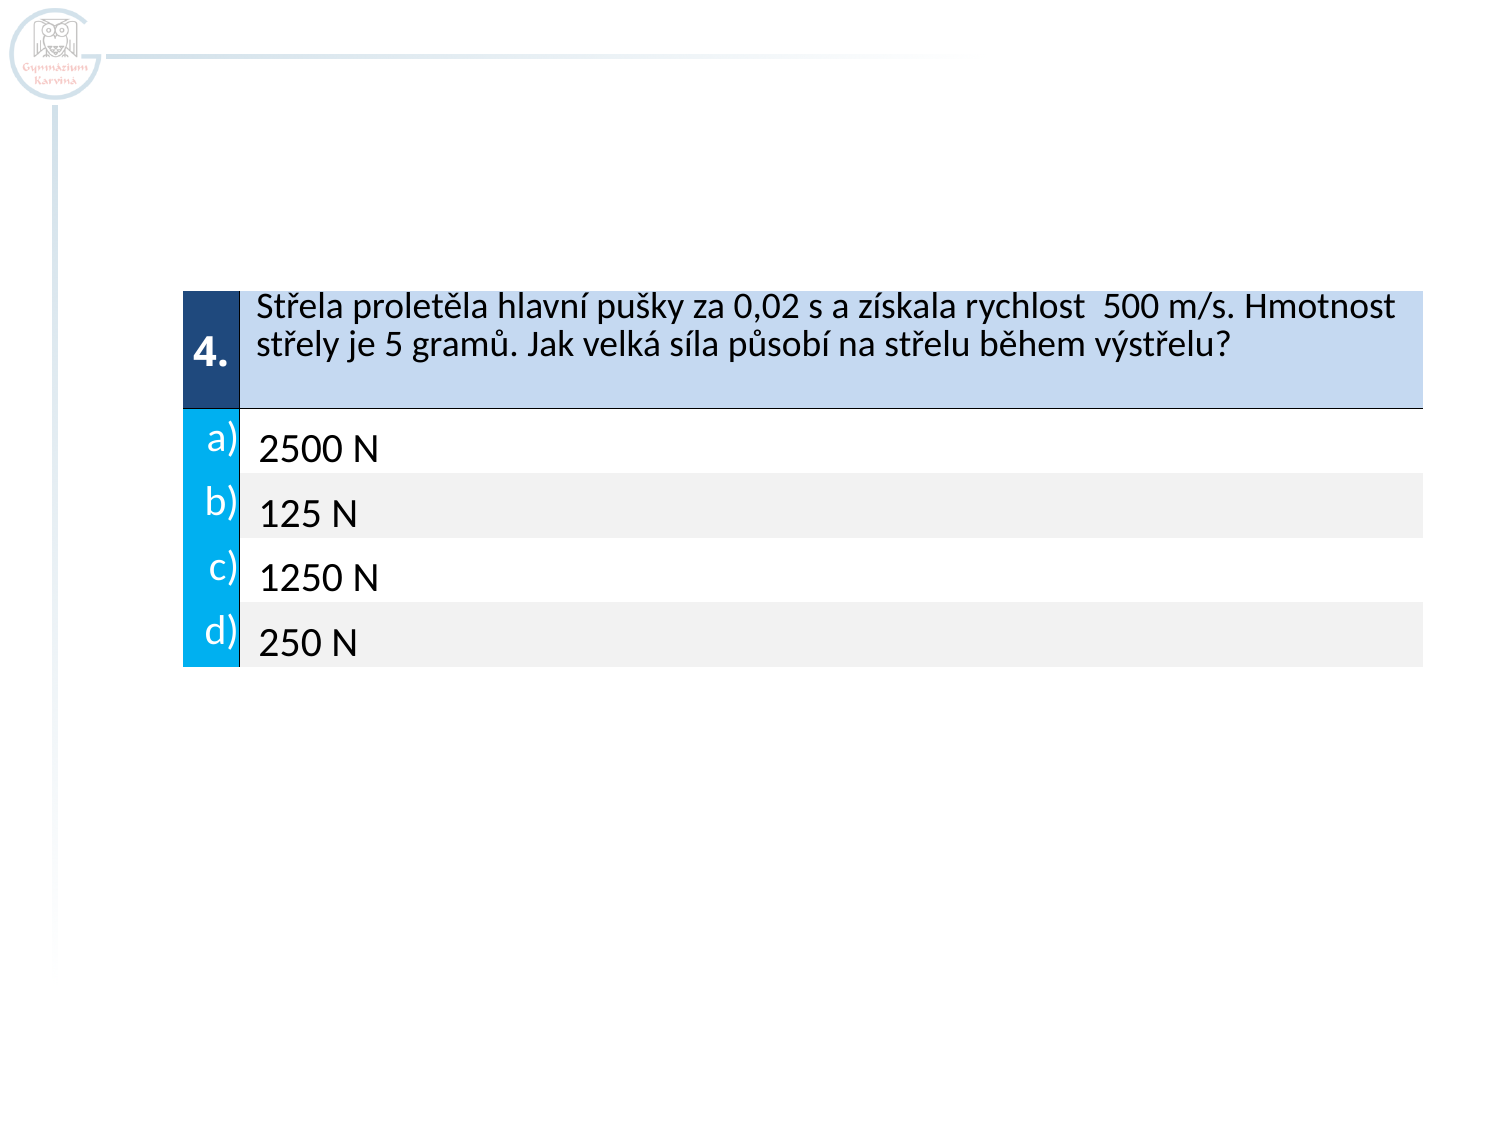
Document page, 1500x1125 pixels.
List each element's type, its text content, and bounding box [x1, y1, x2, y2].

table_cell b) [183, 473, 239, 538]
table_cell 2500 N [240, 409, 1423, 473]
table_cell 250 N [240, 602, 1423, 667]
table_cell 125 N [240, 473, 1423, 538]
table_cell a) [183, 409, 239, 473]
table_cell d) [183, 602, 239, 667]
picture [52, 105, 58, 992]
picture [106, 54, 993, 59]
table_cell 1250 N [240, 538, 1423, 602]
table_cell c) [183, 538, 239, 602]
table_header Střela proletěla hlavní pušky za 0,02 s a získala rychlost 500 m/s. Hmotnost střely je 5 gramů. Jak velká síla působí na střelu během výstřelu? [240, 291, 1423, 408]
picture [8, 5, 104, 101]
table_header 4. [183, 291, 239, 408]
